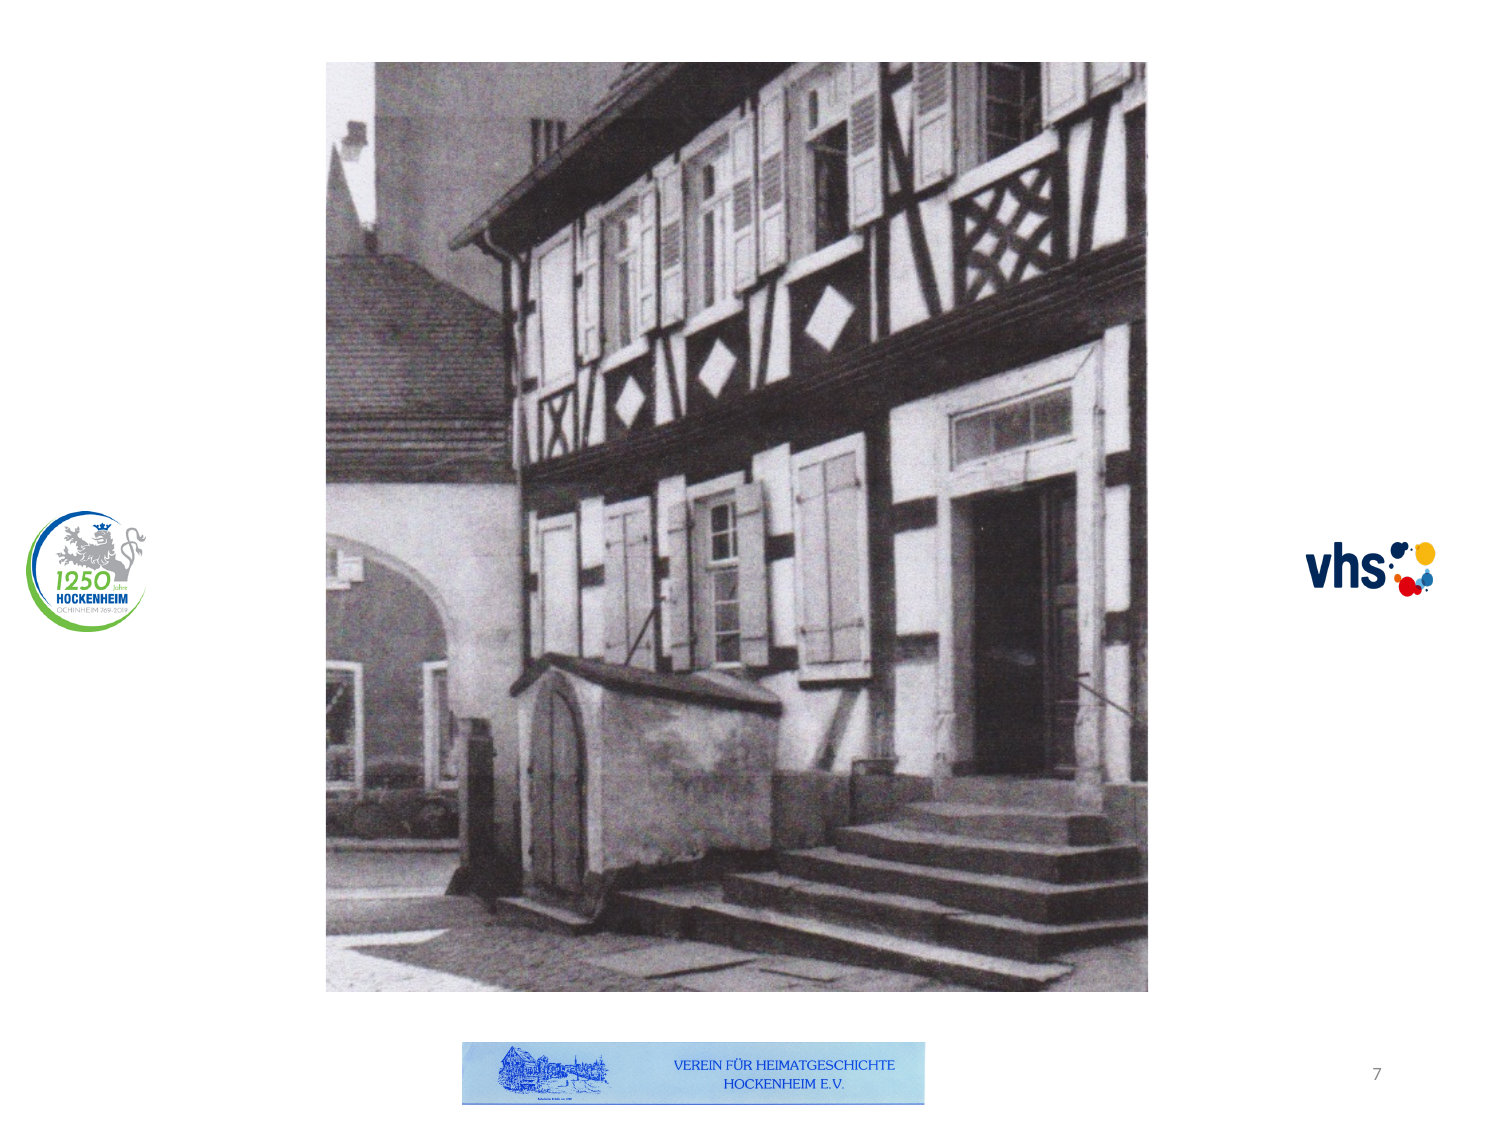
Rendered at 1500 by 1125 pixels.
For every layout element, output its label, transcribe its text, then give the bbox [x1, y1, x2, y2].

picture [26, 511, 146, 632]
slide_number 7 [1059, 1042, 1397, 1103]
picture [1280, 516, 1448, 621]
picture [325, 62, 1149, 992]
picture [462, 1042, 926, 1107]
